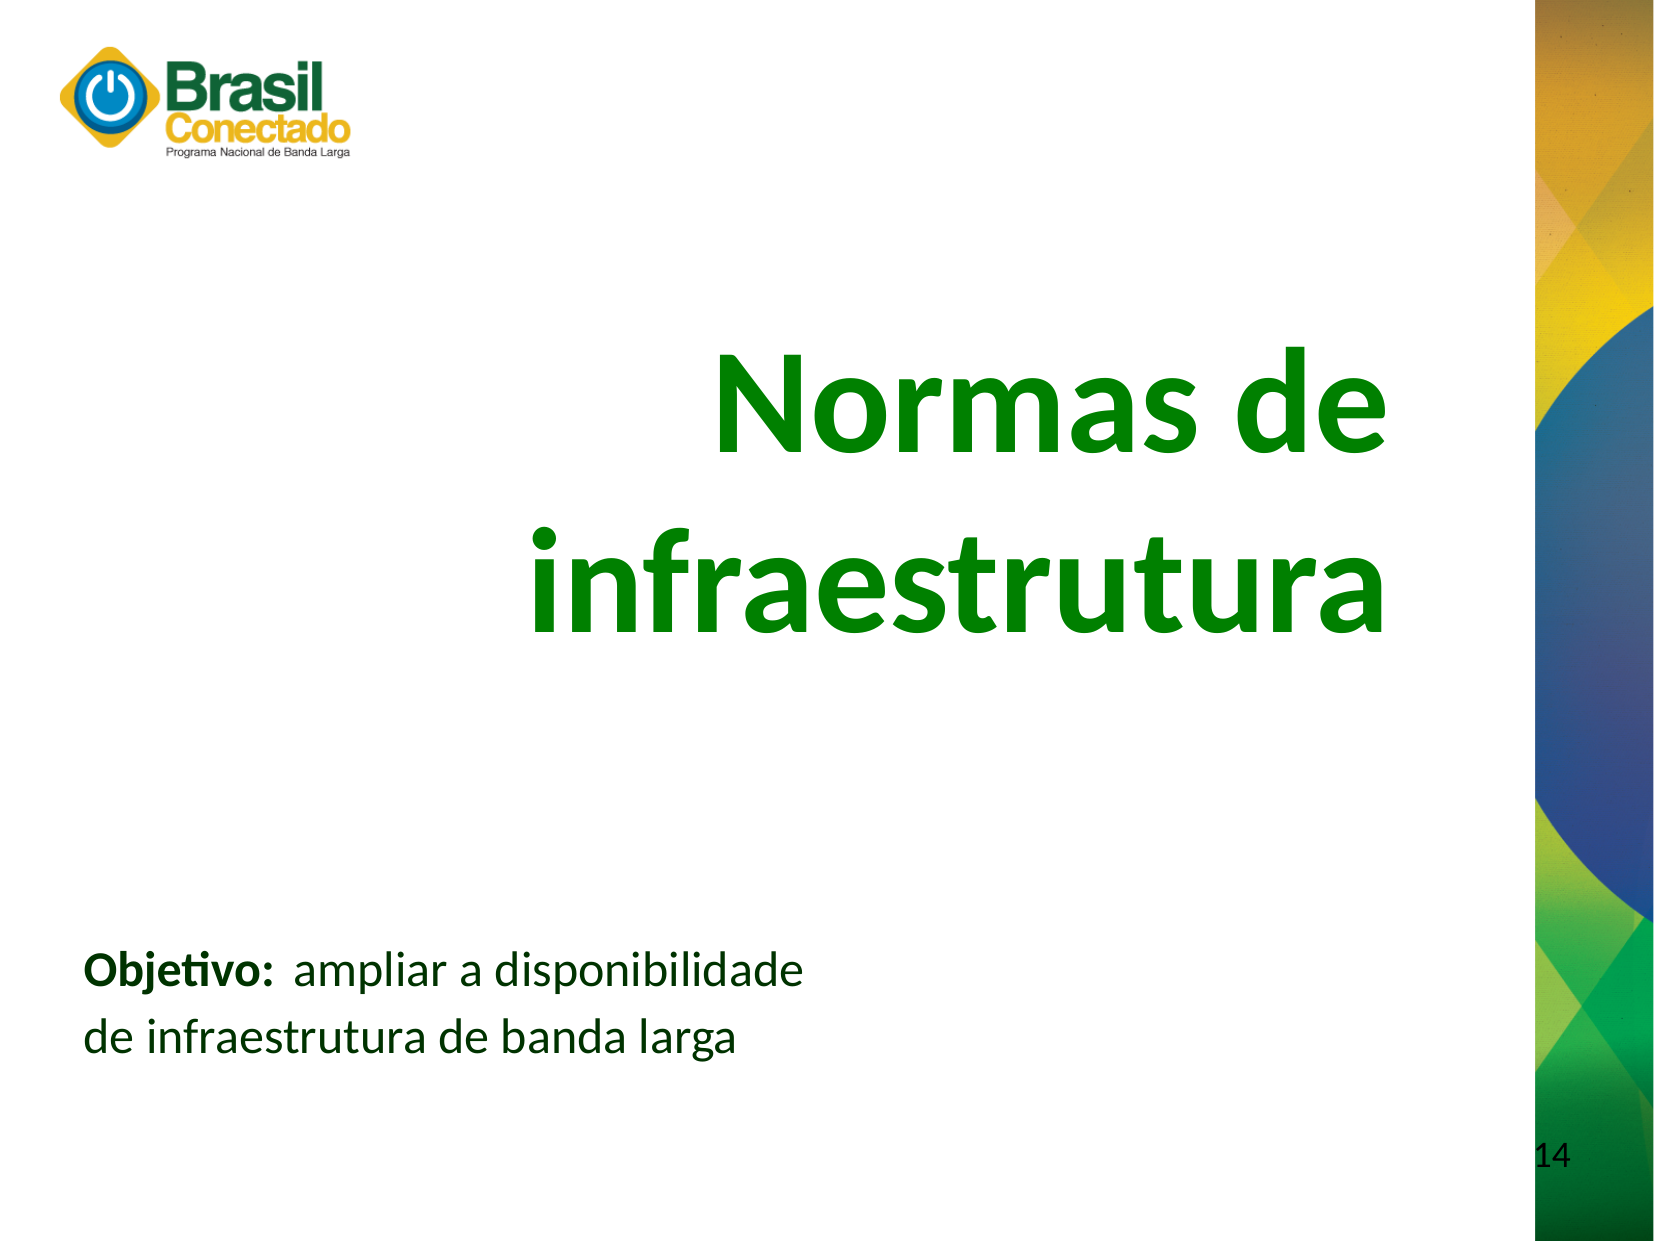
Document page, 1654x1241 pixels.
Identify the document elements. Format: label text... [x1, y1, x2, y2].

text_box 14 [1185, 1129, 1571, 1216]
text_box Normas de infraestrutura [511, 295, 1406, 671]
text_box Objetivo: ampliar a disponibilidade de infraestrutura de banda larga [12, 895, 852, 1103]
picture [0, 0, 1654, 1241]
